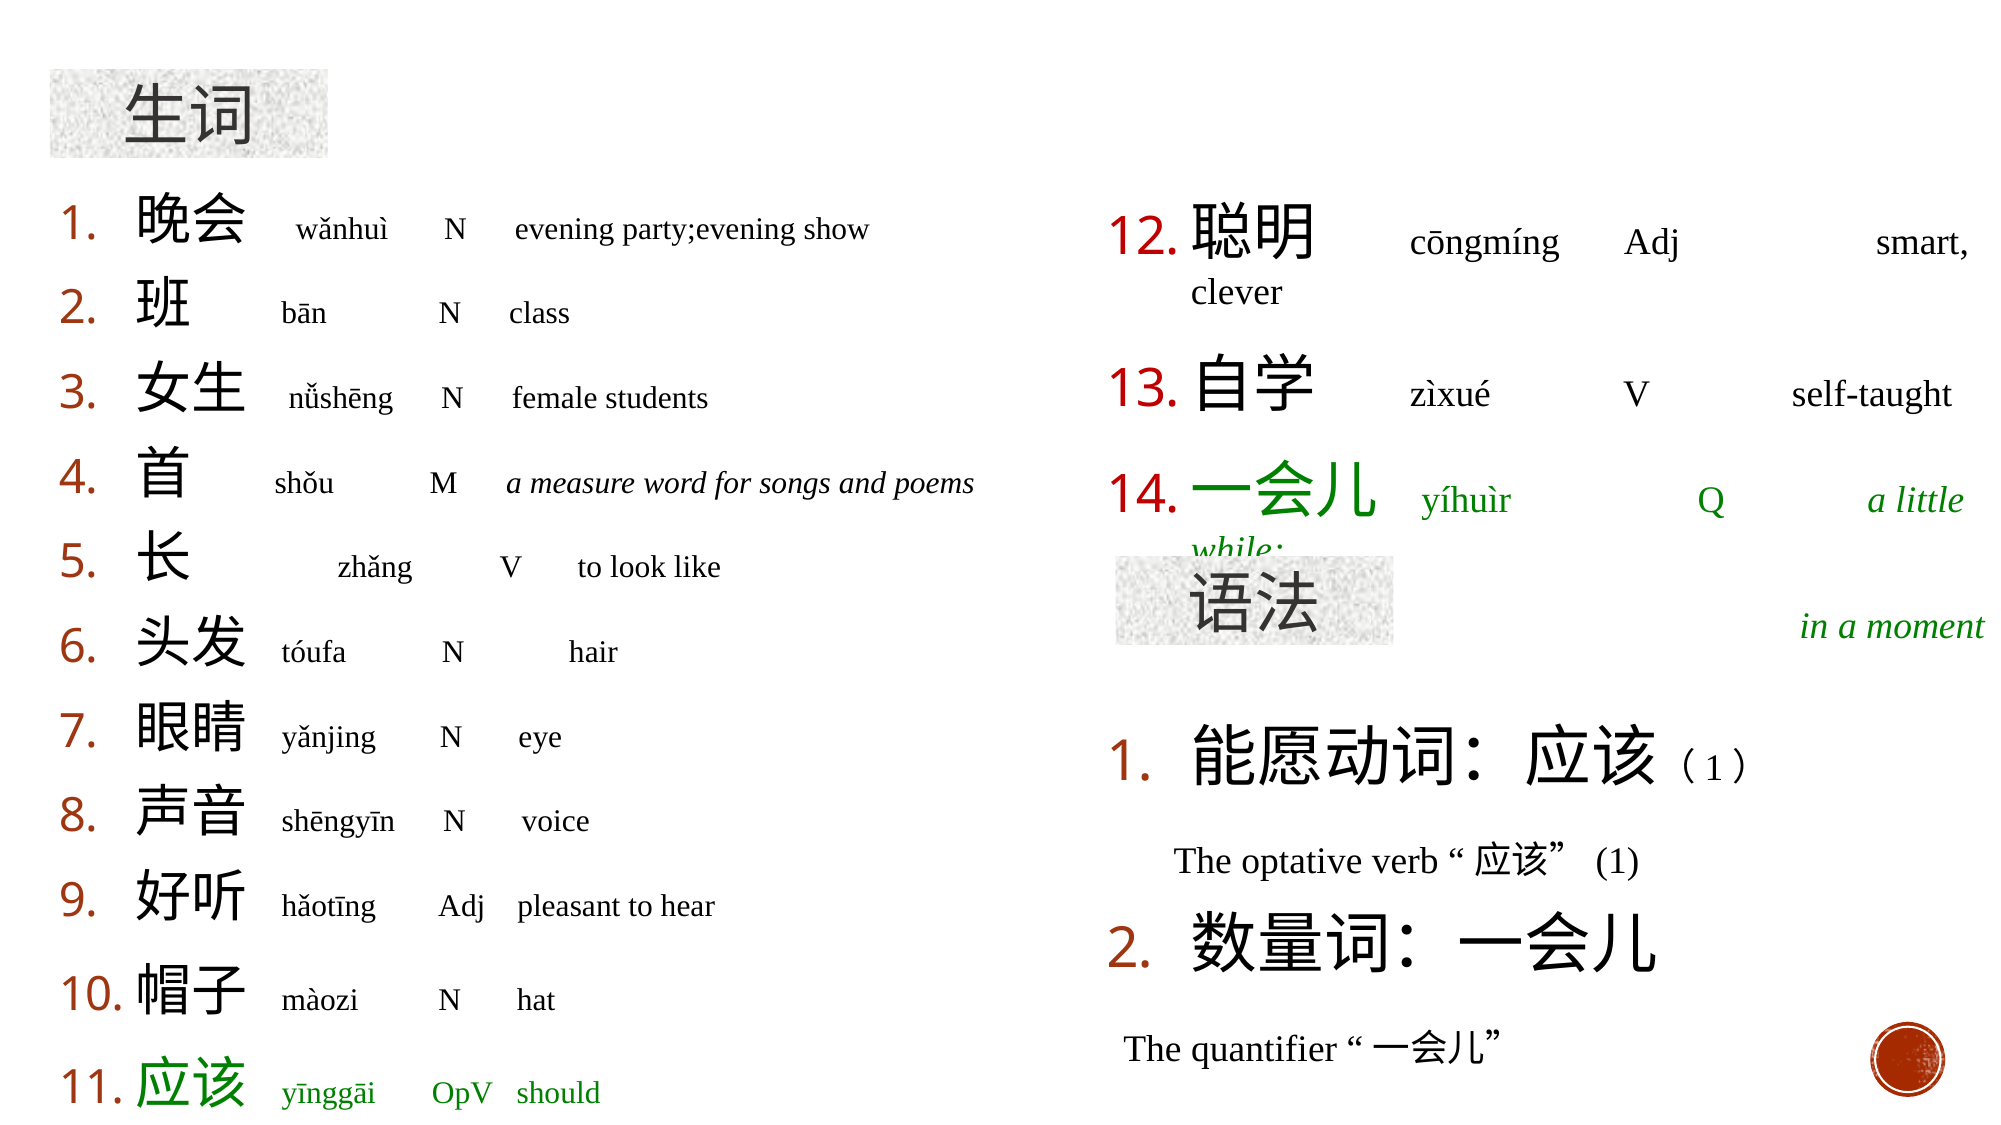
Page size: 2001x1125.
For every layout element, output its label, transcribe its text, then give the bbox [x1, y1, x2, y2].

text_box 语法 [1115, 556, 1394, 646]
text_box 能愿动词：应该（1） The optative verb “应该”(1) 数量词：一会儿 The quantifier “一会儿” [1091, 692, 1976, 1083]
list 晚会 wǎnhuì N evening party;evening show 班 bān N class 女生 nǚshēng N female students 首 shǒu M a measure word for songs and poems 长 zhǎng V to look like 头发 tóufa N hair 眼睛 yǎnjing N eye 声音 shēngyīn N voice 好听 hǎotīng Adj pleasant to hear 帽子 màozi N hat 应该 yīnggāi OpV should [43, 175, 1867, 1125]
text_box 聪明 cōngmíng Adj smart, clever 自学 zìxué V self-taught 一会儿 yíhuìr Q a little while; in a moment [1091, 184, 2000, 654]
text_box 生词 [49, 68, 329, 158]
